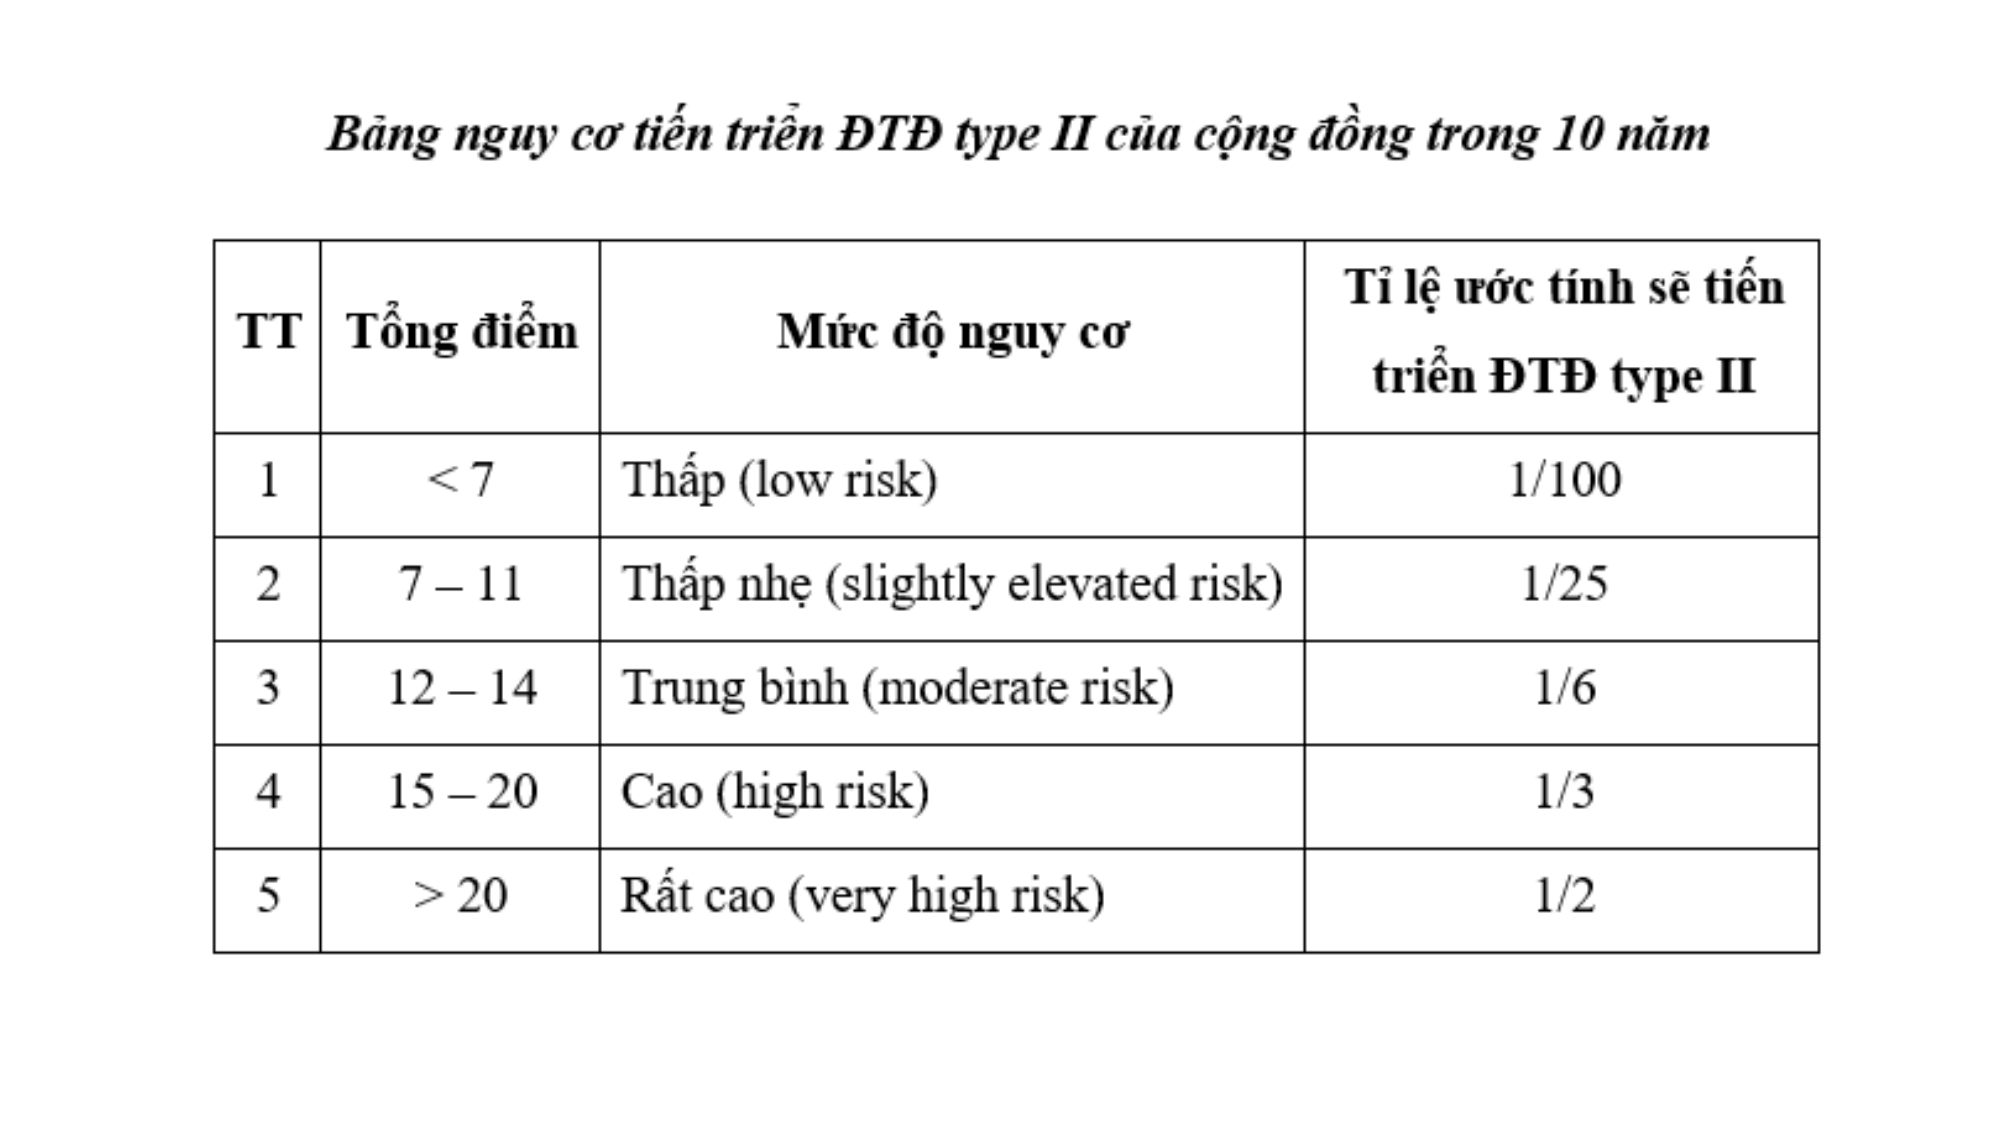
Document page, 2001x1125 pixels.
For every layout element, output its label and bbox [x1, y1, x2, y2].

picture [137, 89, 1915, 1014]
